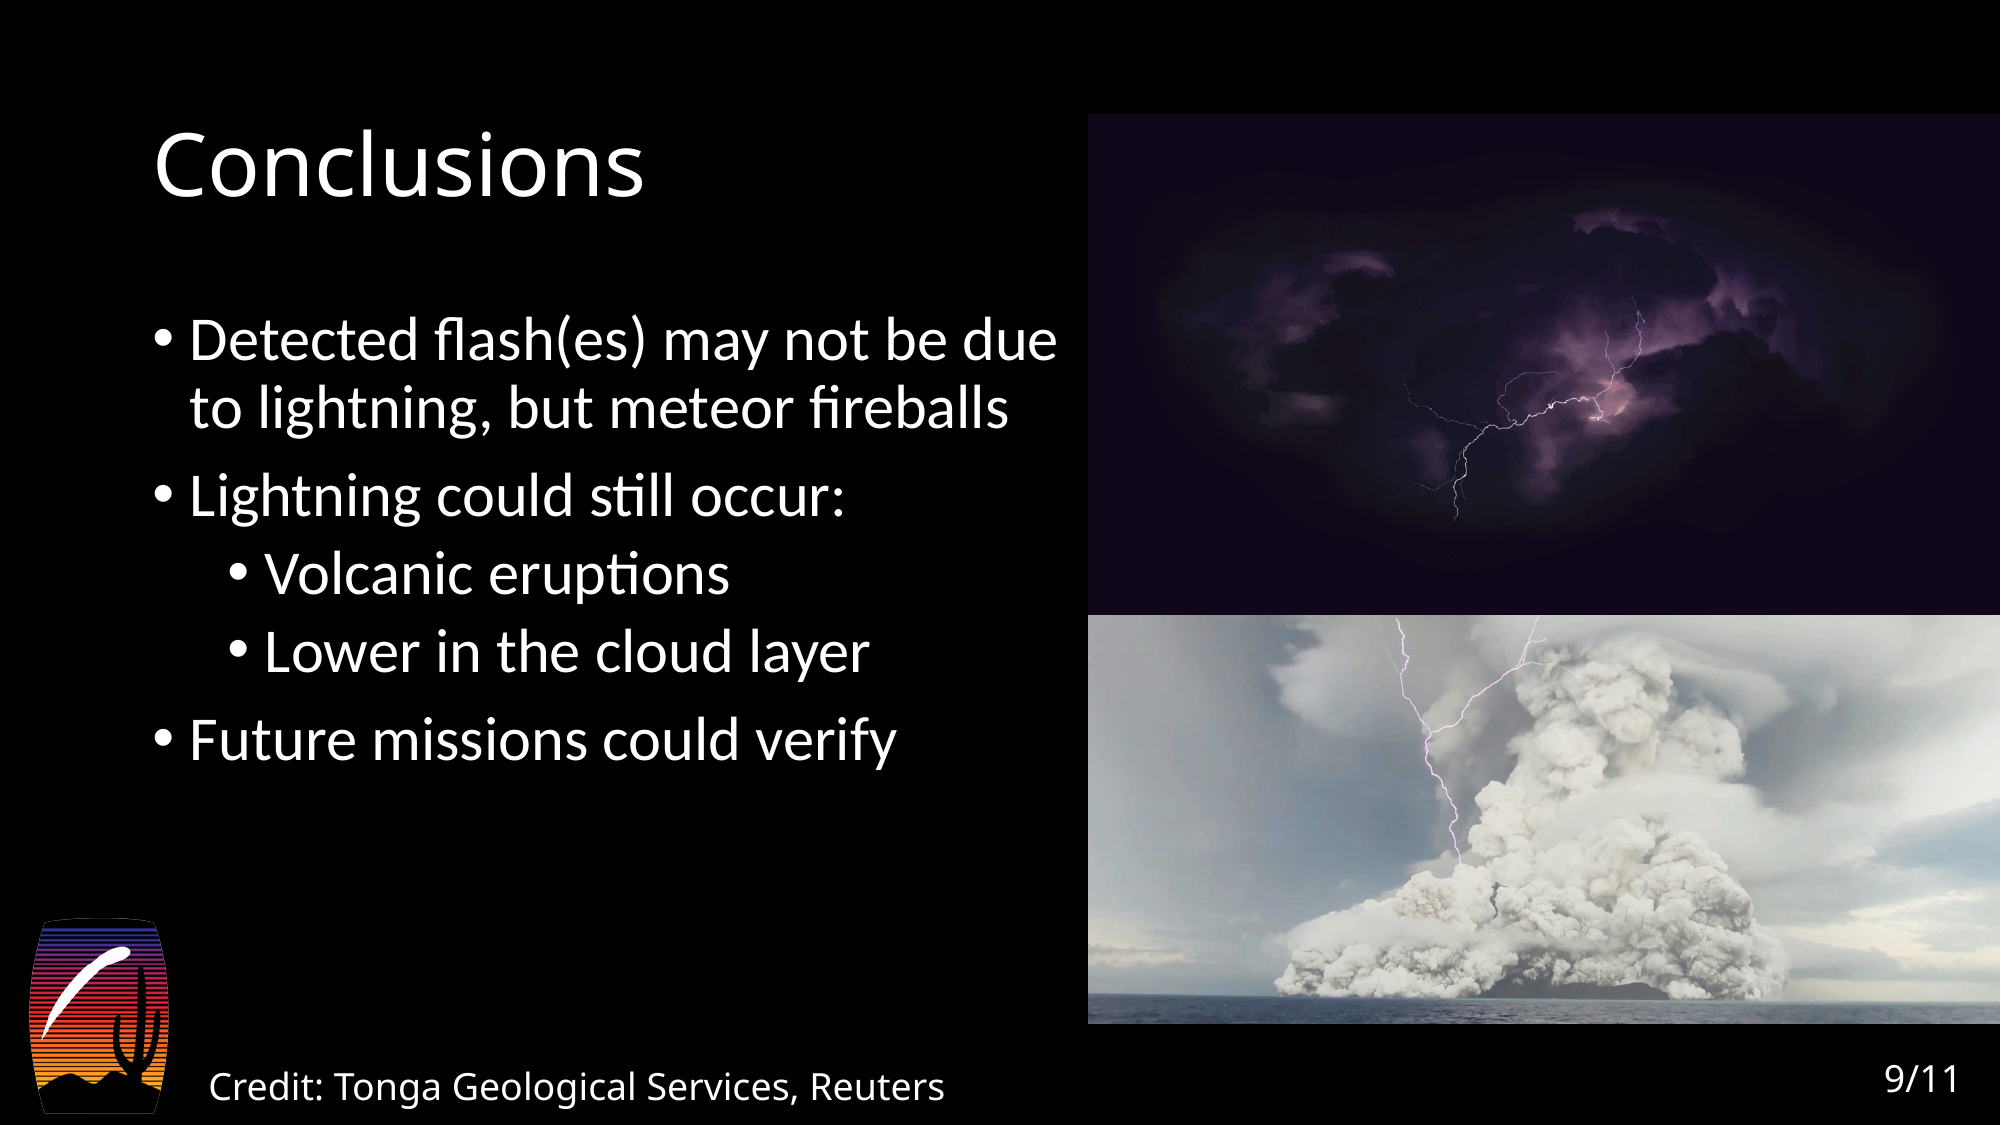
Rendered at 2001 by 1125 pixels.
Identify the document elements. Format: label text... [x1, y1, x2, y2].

title Conclusions [137, 59, 1863, 278]
picture [1088, 114, 2000, 1024]
text_box 9/11 [1869, 1047, 1978, 1108]
text_box Credit: Tonga Geological Services, Reuters [193, 1055, 961, 1125]
picture [0, 914, 196, 1116]
list Detected flash(es) may not be due to lightning, but meteor fireballs Lightning could still occur: Volcanic eruptions Lower in the cloud layer Future missions could verify [137, 299, 1088, 1014]
